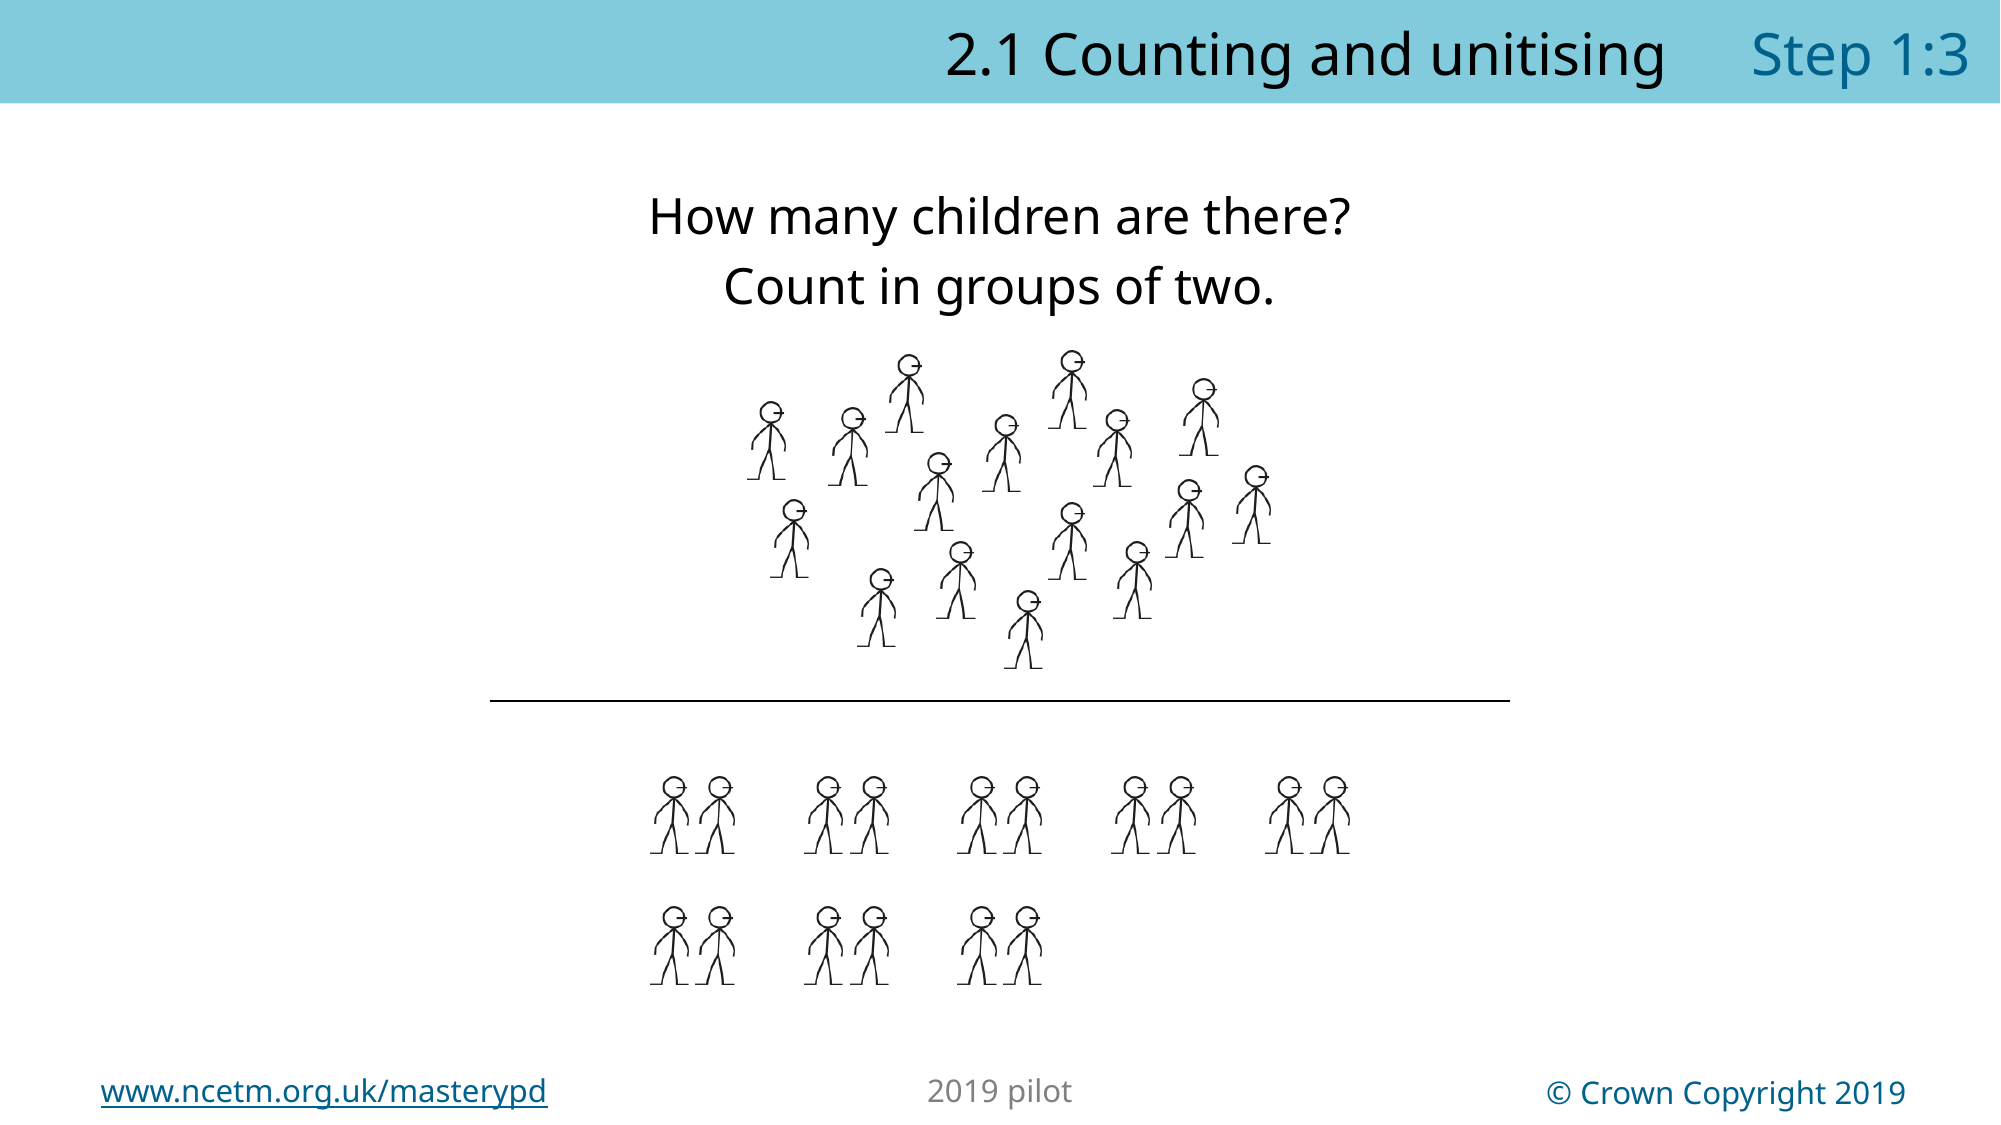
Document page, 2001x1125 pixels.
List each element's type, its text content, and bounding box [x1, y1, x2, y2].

picture [884, 354, 924, 433]
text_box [1264, 776, 1350, 855]
picture [1004, 590, 1043, 669]
picture [828, 407, 868, 486]
picture [1092, 409, 1132, 488]
picture [1164, 479, 1204, 558]
picture [1113, 540, 1152, 619]
picture [1047, 502, 1087, 581]
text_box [649, 776, 735, 855]
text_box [804, 906, 889, 985]
picture [936, 540, 976, 619]
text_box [957, 906, 1043, 985]
picture [770, 499, 809, 578]
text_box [649, 906, 735, 985]
picture [857, 568, 897, 647]
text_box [957, 776, 1043, 855]
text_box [804, 776, 889, 855]
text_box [1111, 776, 1197, 855]
picture [981, 413, 1021, 492]
picture [1231, 465, 1271, 544]
text_box How many children are there? Count in groups of two. [633, 177, 1367, 323]
picture [914, 452, 954, 531]
picture [747, 401, 787, 480]
list 2.1 Counting and unitising Step 1:3 [0, 0, 2000, 104]
picture [1048, 350, 1088, 429]
picture [1179, 377, 1219, 456]
